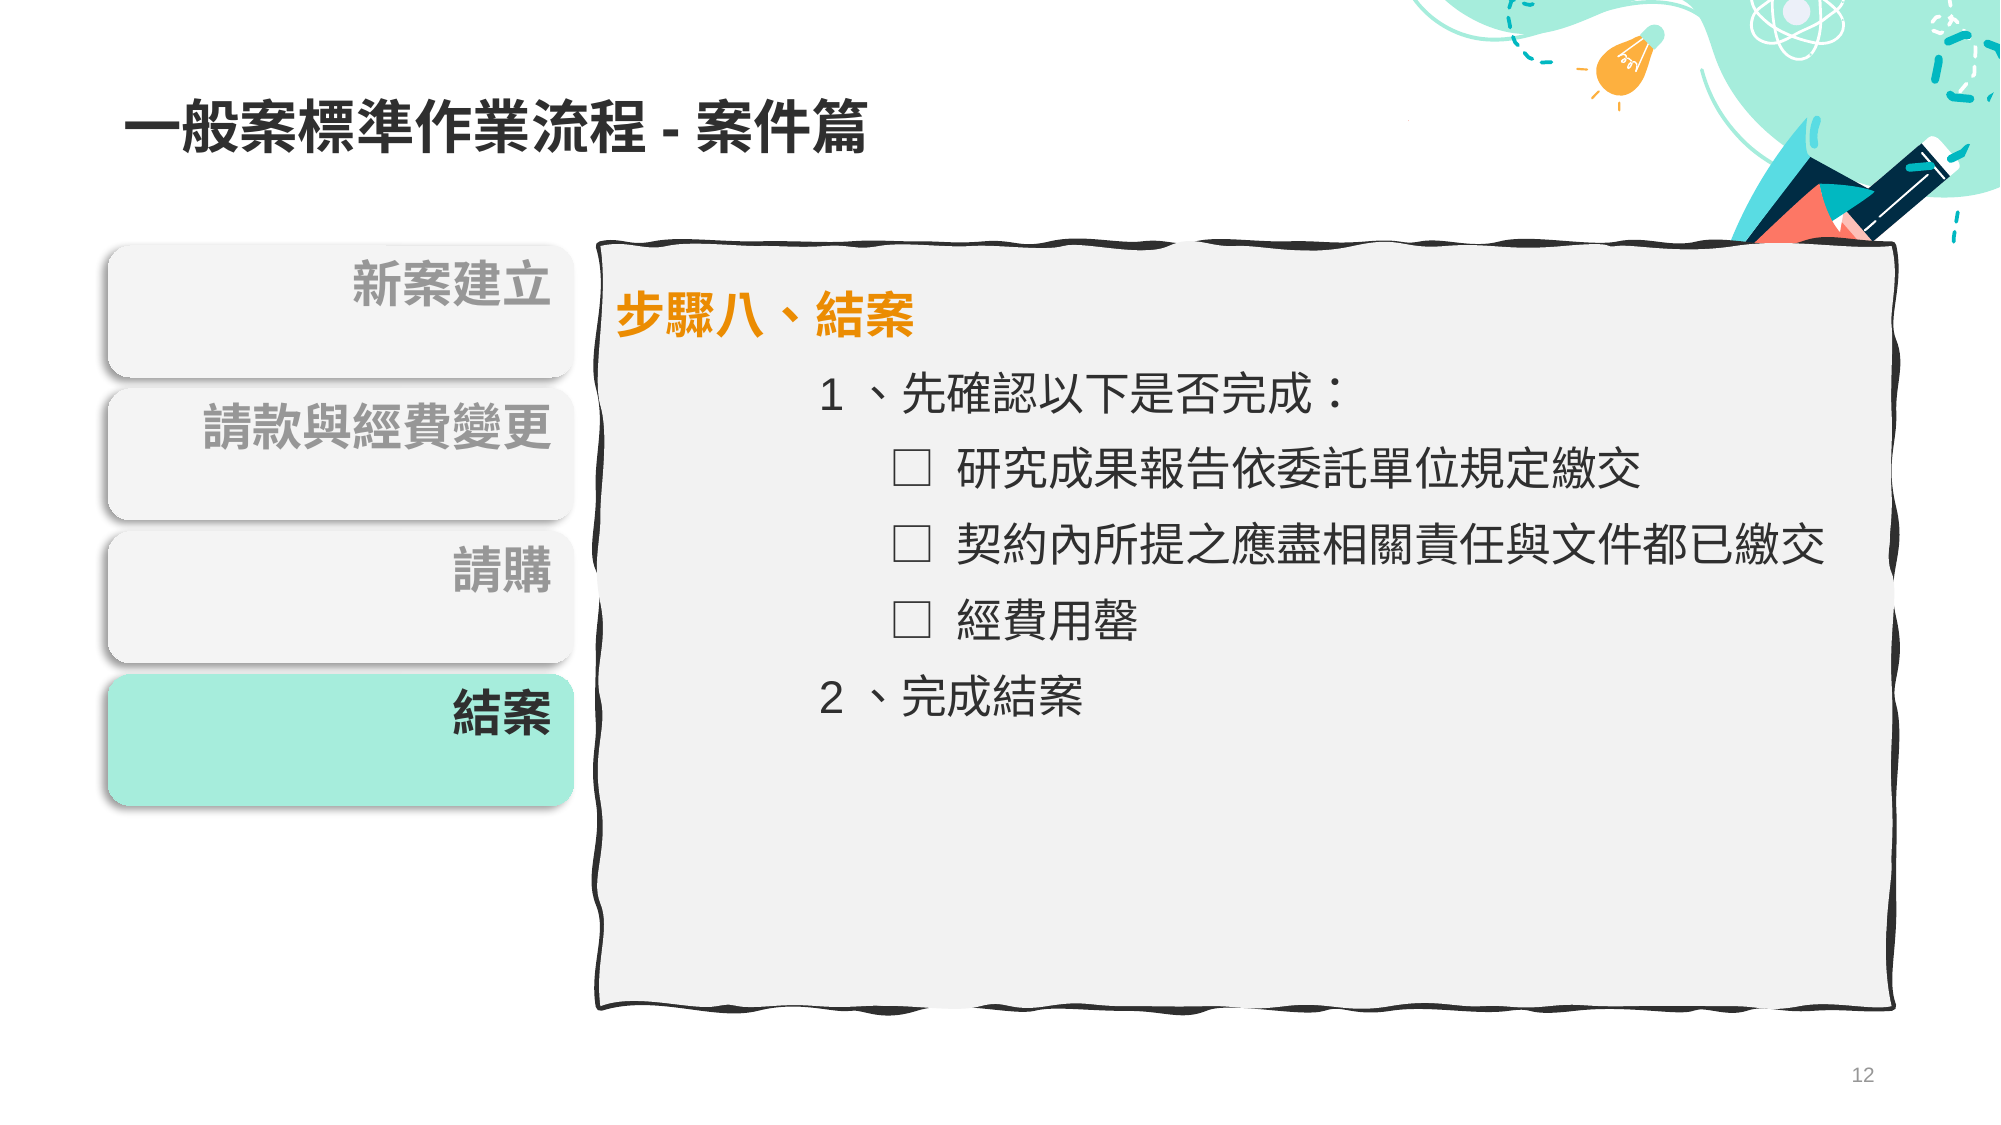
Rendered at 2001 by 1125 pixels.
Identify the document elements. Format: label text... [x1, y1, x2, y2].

text_box 請款與經費變更 [108, 388, 574, 520]
text_box 步驟八、結案 1、先確認以下是否完成： □ 研究成果報告依委託單位規定繳交 □ 契約內所提之應盡相關責任與文件都已繳交 □ 經費用罄 2、完成結案 [596, 241, 1896, 1011]
title 一般案標準作業流程-案件篇 [108, 0, 1890, 169]
text_box 請購 [108, 531, 574, 663]
slide_number 12 [1452, 1056, 1890, 1092]
text_box 結案 [108, 674, 574, 806]
text_box 新案建立 [108, 245, 574, 378]
